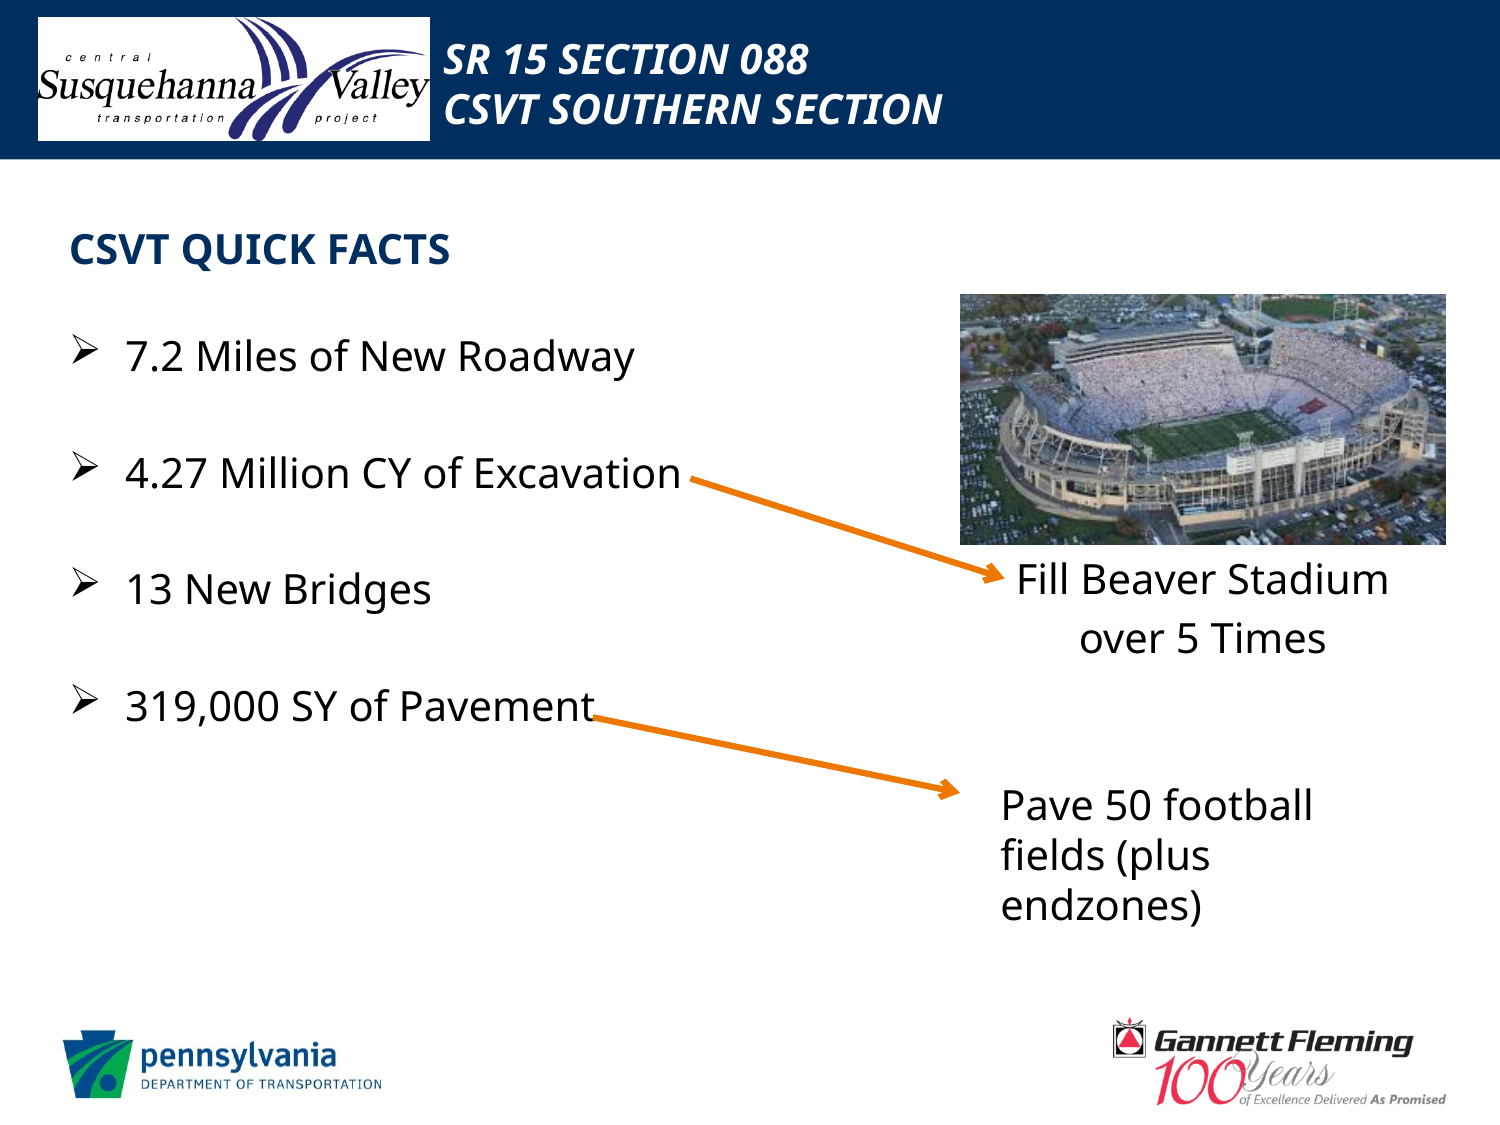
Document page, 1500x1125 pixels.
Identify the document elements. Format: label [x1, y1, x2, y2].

list [53, 215, 1447, 307]
picture [54, 1017, 381, 1106]
picture [37, 17, 427, 141]
text_box [53, 293, 1447, 1014]
title [427, 15, 1448, 141]
picture [1113, 1017, 1446, 1106]
